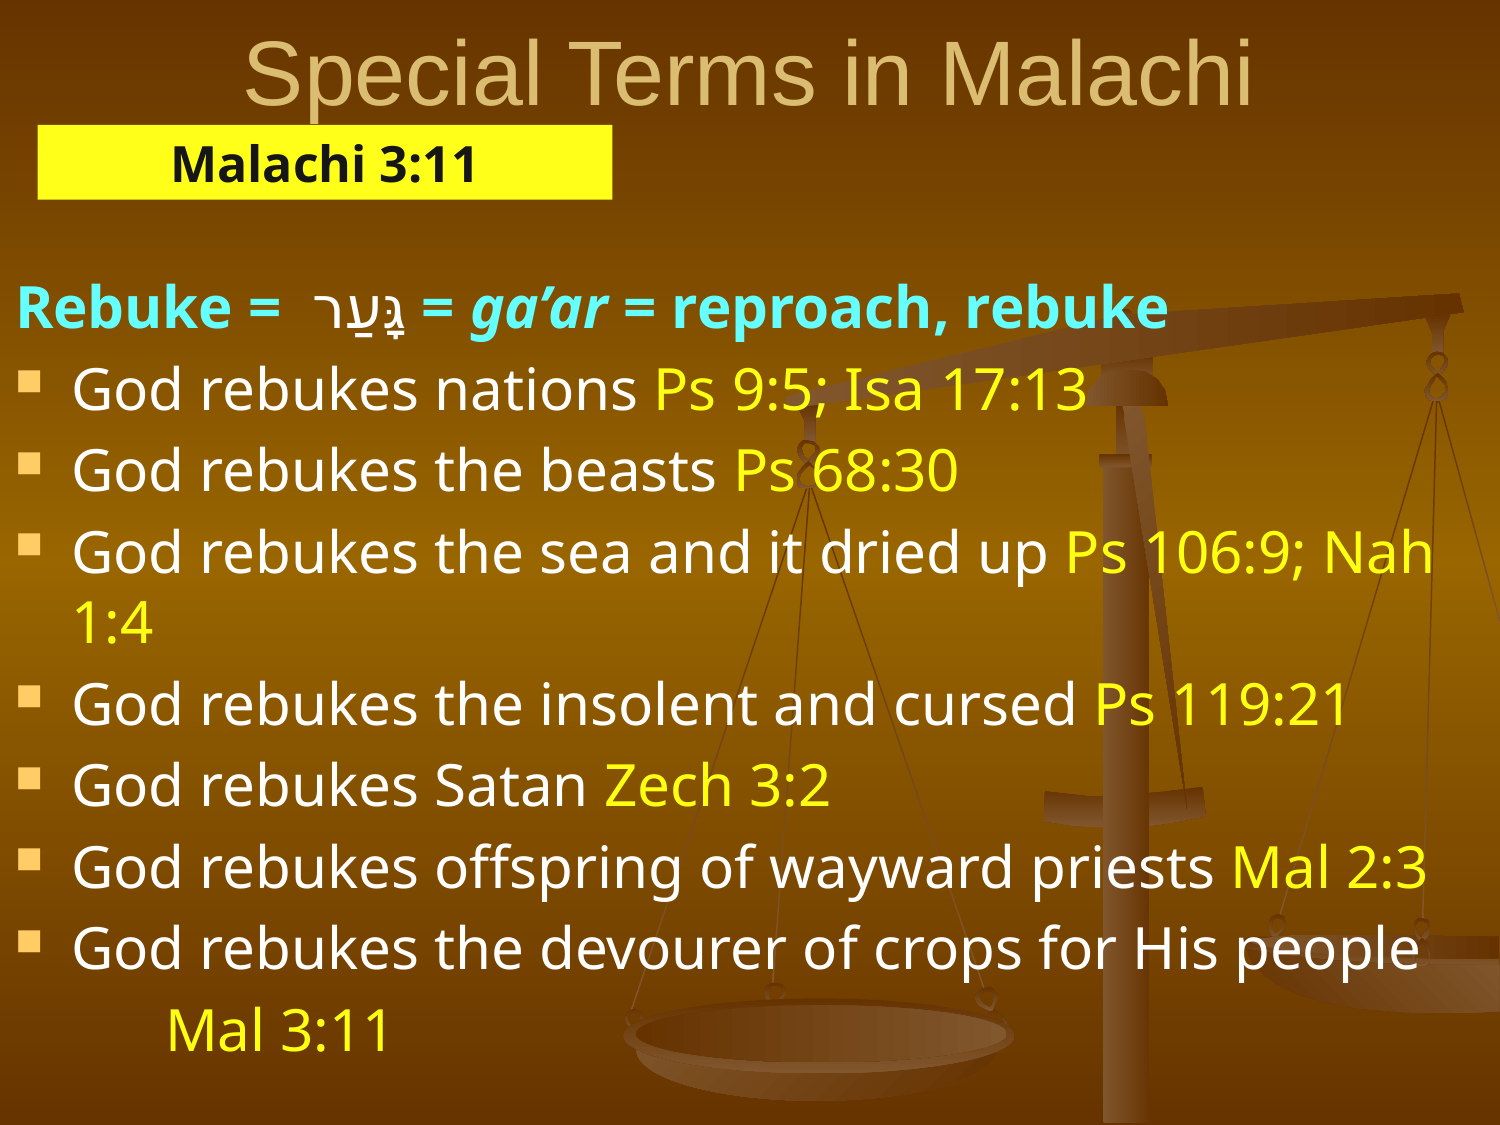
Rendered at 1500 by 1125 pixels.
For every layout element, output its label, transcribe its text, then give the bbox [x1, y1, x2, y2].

text_box Malachi 3:11 [37, 124, 613, 200]
title Special Terms in Malachi [75, 0, 1425, 163]
list Rebuke = גָּעַר = ga’ar = reproach, rebuke God rebukes nations Ps 9:5; Isa 17:13 God rebukes the beasts Ps 68:30 God rebukes the sea and it dried up Ps 106:9; Nah 1:4 God rebukes the insolent and cursed Ps 119:21 God rebukes Satan Zech 3:2 God rebukes offspring of wayward priests Mal 2:3 God rebukes the devourer of crops for His people Mal 3:11 [0, 262, 1500, 1050]
